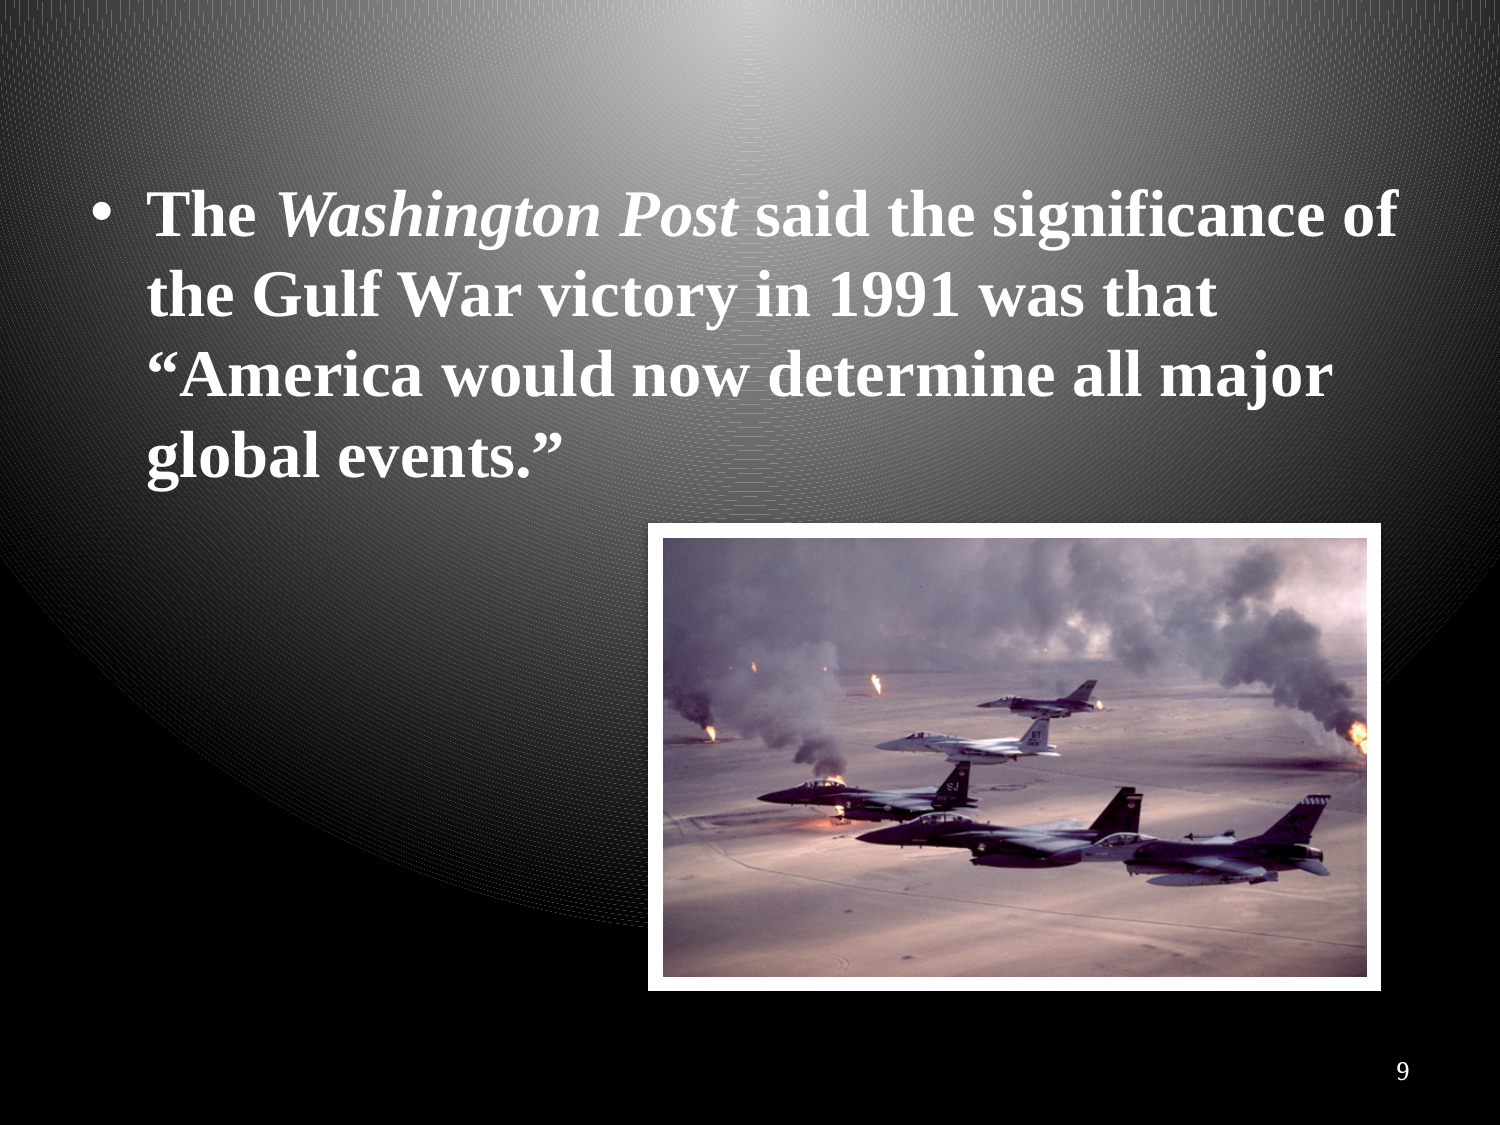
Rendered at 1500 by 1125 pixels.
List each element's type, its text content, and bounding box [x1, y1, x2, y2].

slide_number 9 [1074, 1042, 1425, 1103]
picture [662, 537, 1367, 977]
list The Washington Post said the significance of the Gulf War victory in 1991 was that “America would now determine all major global events.” [74, 162, 1426, 906]
